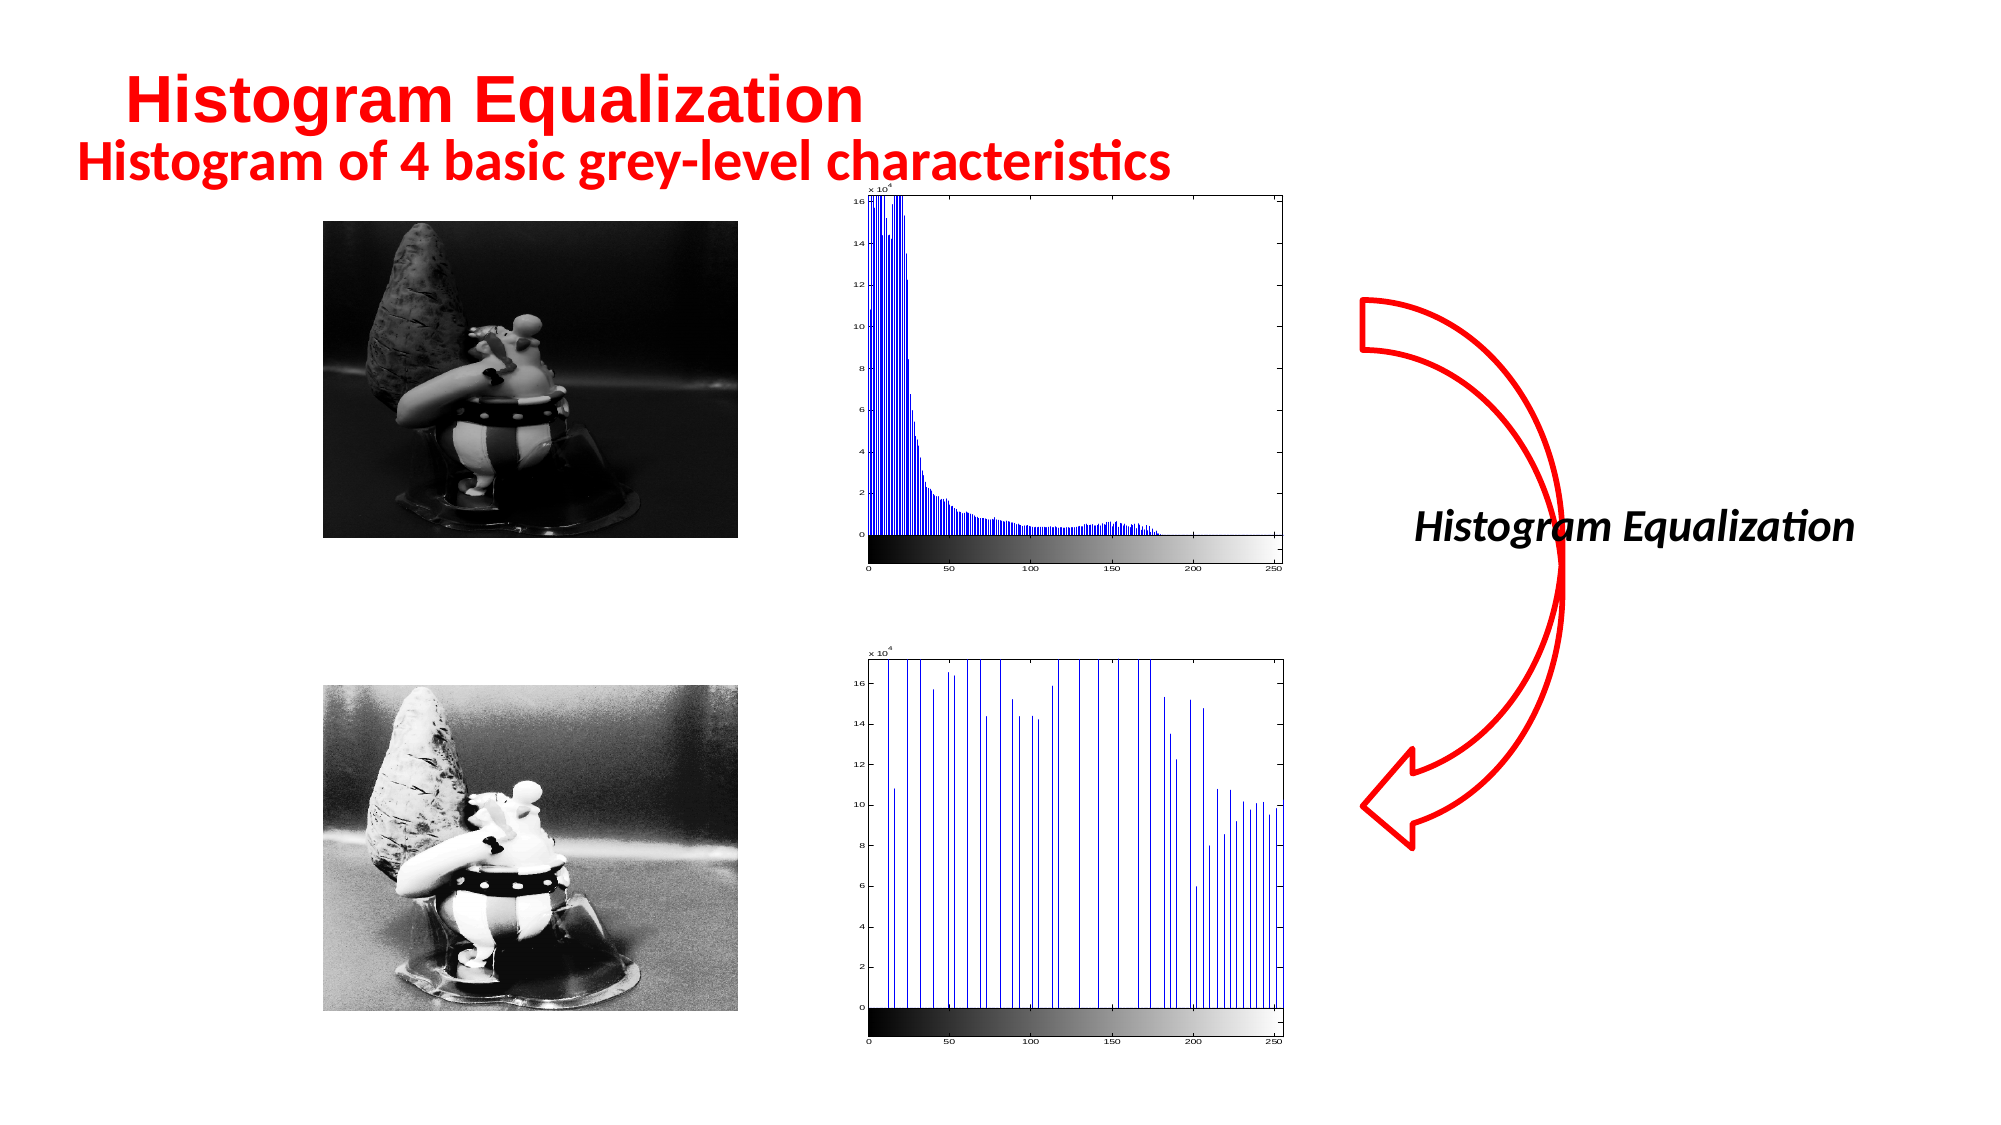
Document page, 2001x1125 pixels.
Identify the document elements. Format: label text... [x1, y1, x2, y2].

picture [162, 162, 1400, 613]
text_box Histogram Equalization [110, 48, 1611, 143]
text_box [1401, 558, 1563, 849]
text_box Histogram Equalization [1400, 487, 1967, 558]
text_box Histogram of 4 basic grey-level characteristics [62, 114, 1563, 200]
picture [162, 624, 1401, 1088]
